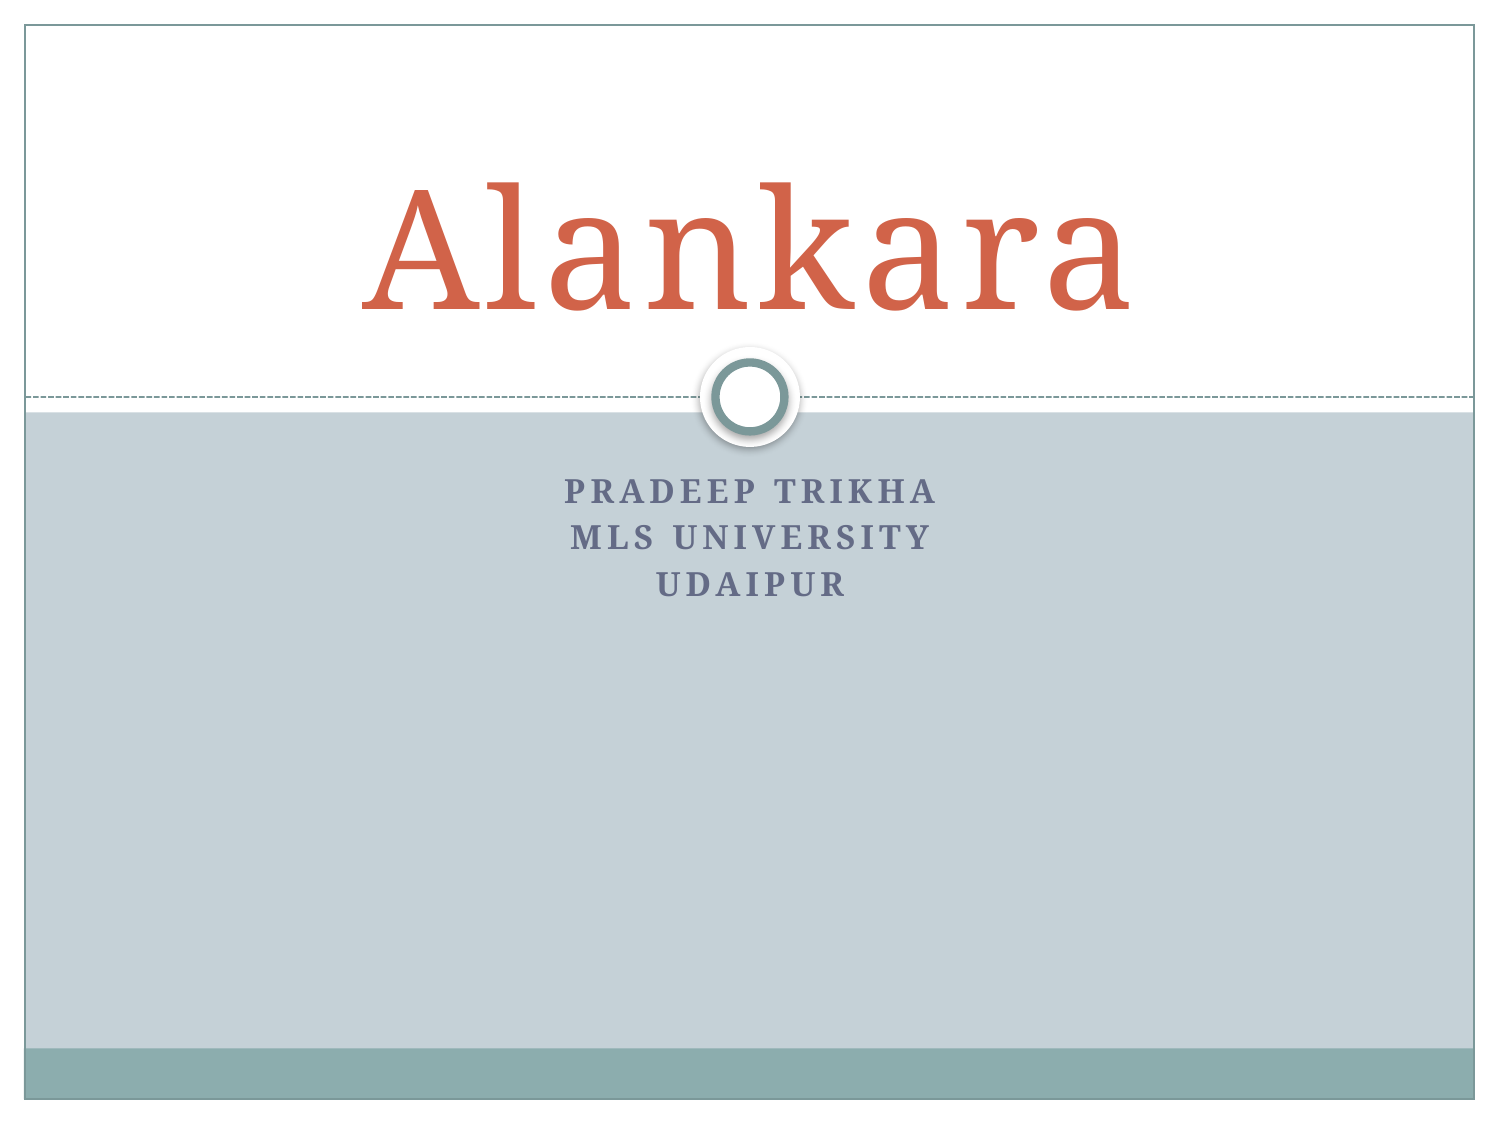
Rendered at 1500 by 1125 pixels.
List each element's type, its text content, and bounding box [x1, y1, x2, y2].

subtitle Pradeep Trikha MLS University Udaipur [225, 462, 1275, 750]
title Alankara [112, 62, 1388, 350]
